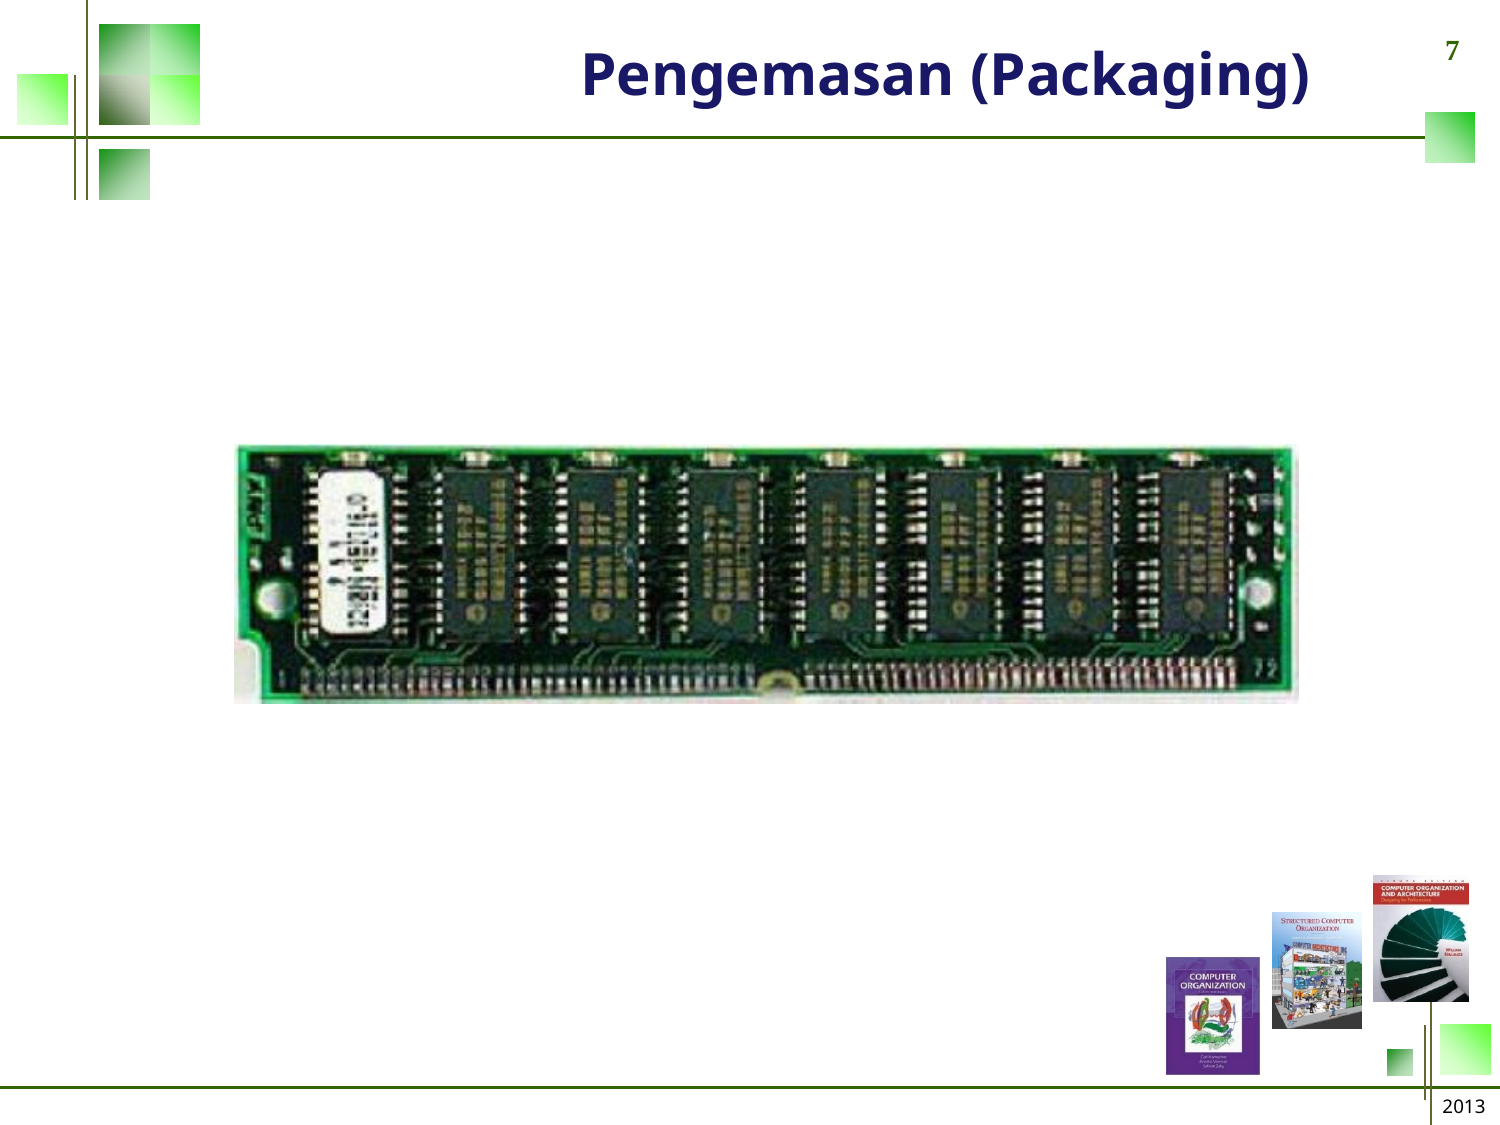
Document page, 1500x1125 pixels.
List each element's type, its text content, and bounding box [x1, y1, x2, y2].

picture [99, 149, 150, 200]
picture [17, 74, 68, 125]
picture [234, 443, 1299, 705]
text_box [0, 875, 1500, 1125]
title Pengemasan (Packaging) [578, 35, 1422, 226]
picture [1425, 112, 1475, 163]
text_box 7 [1443, 29, 1462, 67]
picture [99, 24, 200, 125]
